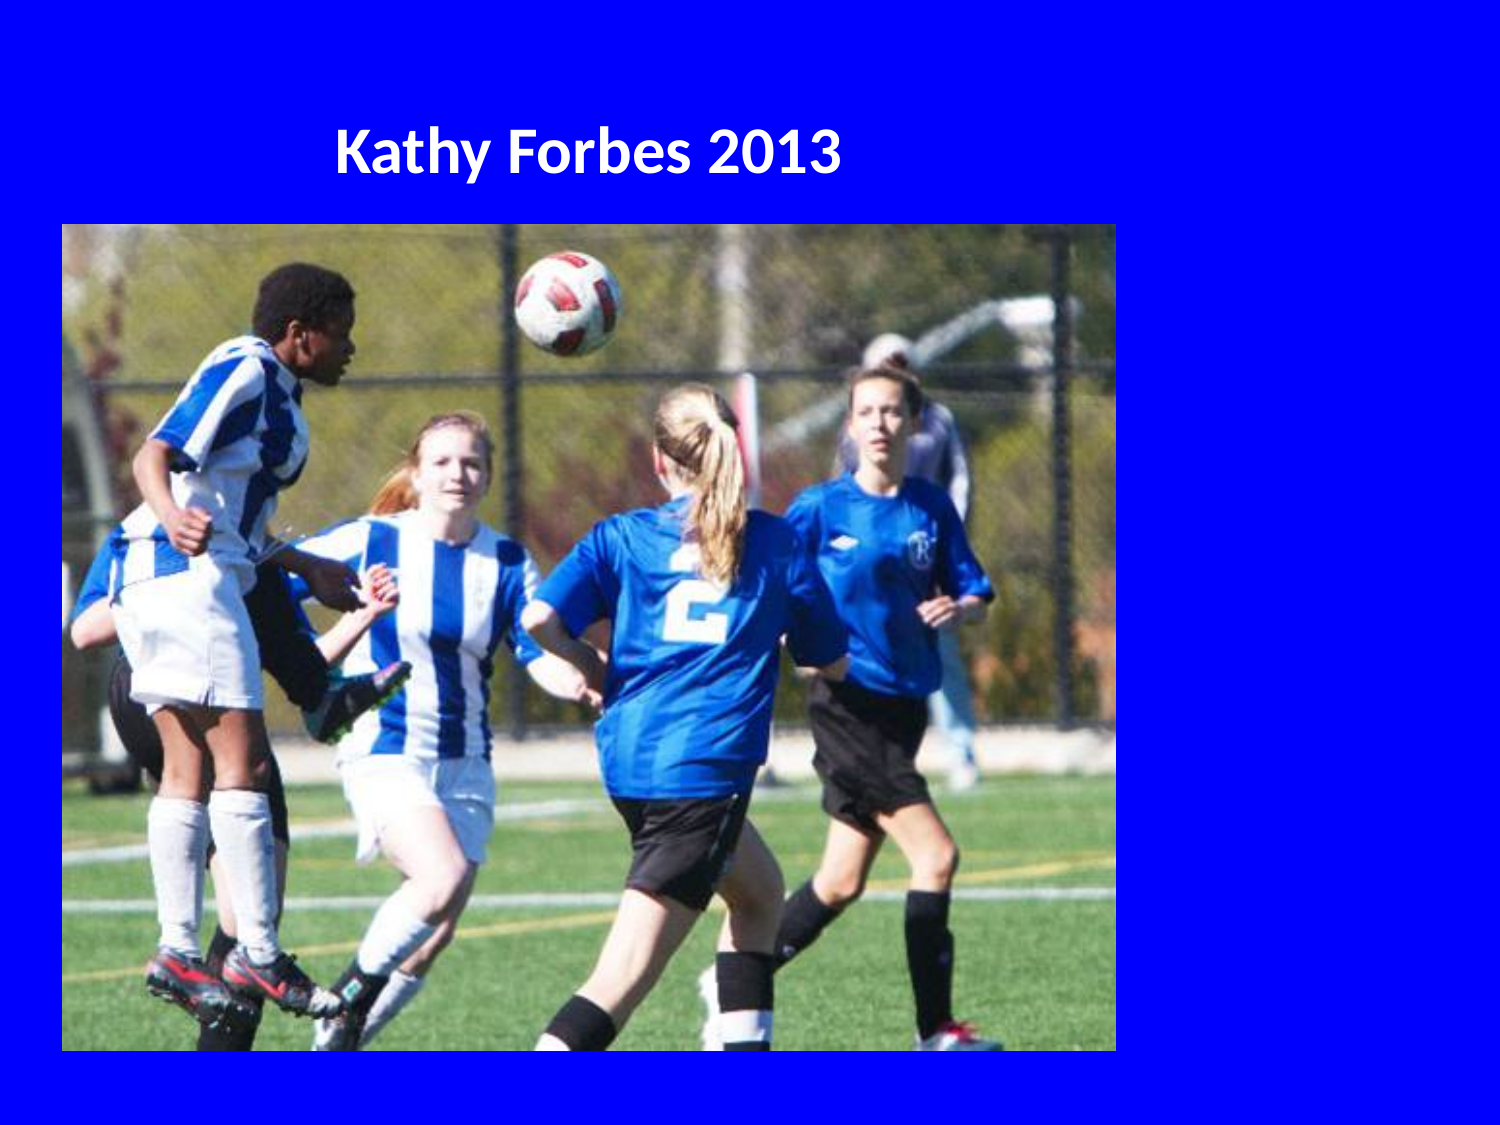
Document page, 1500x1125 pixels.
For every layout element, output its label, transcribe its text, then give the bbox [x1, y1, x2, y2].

picture [62, 224, 1116, 1051]
text_box Kathy Forbes 2013 [320, 99, 858, 195]
